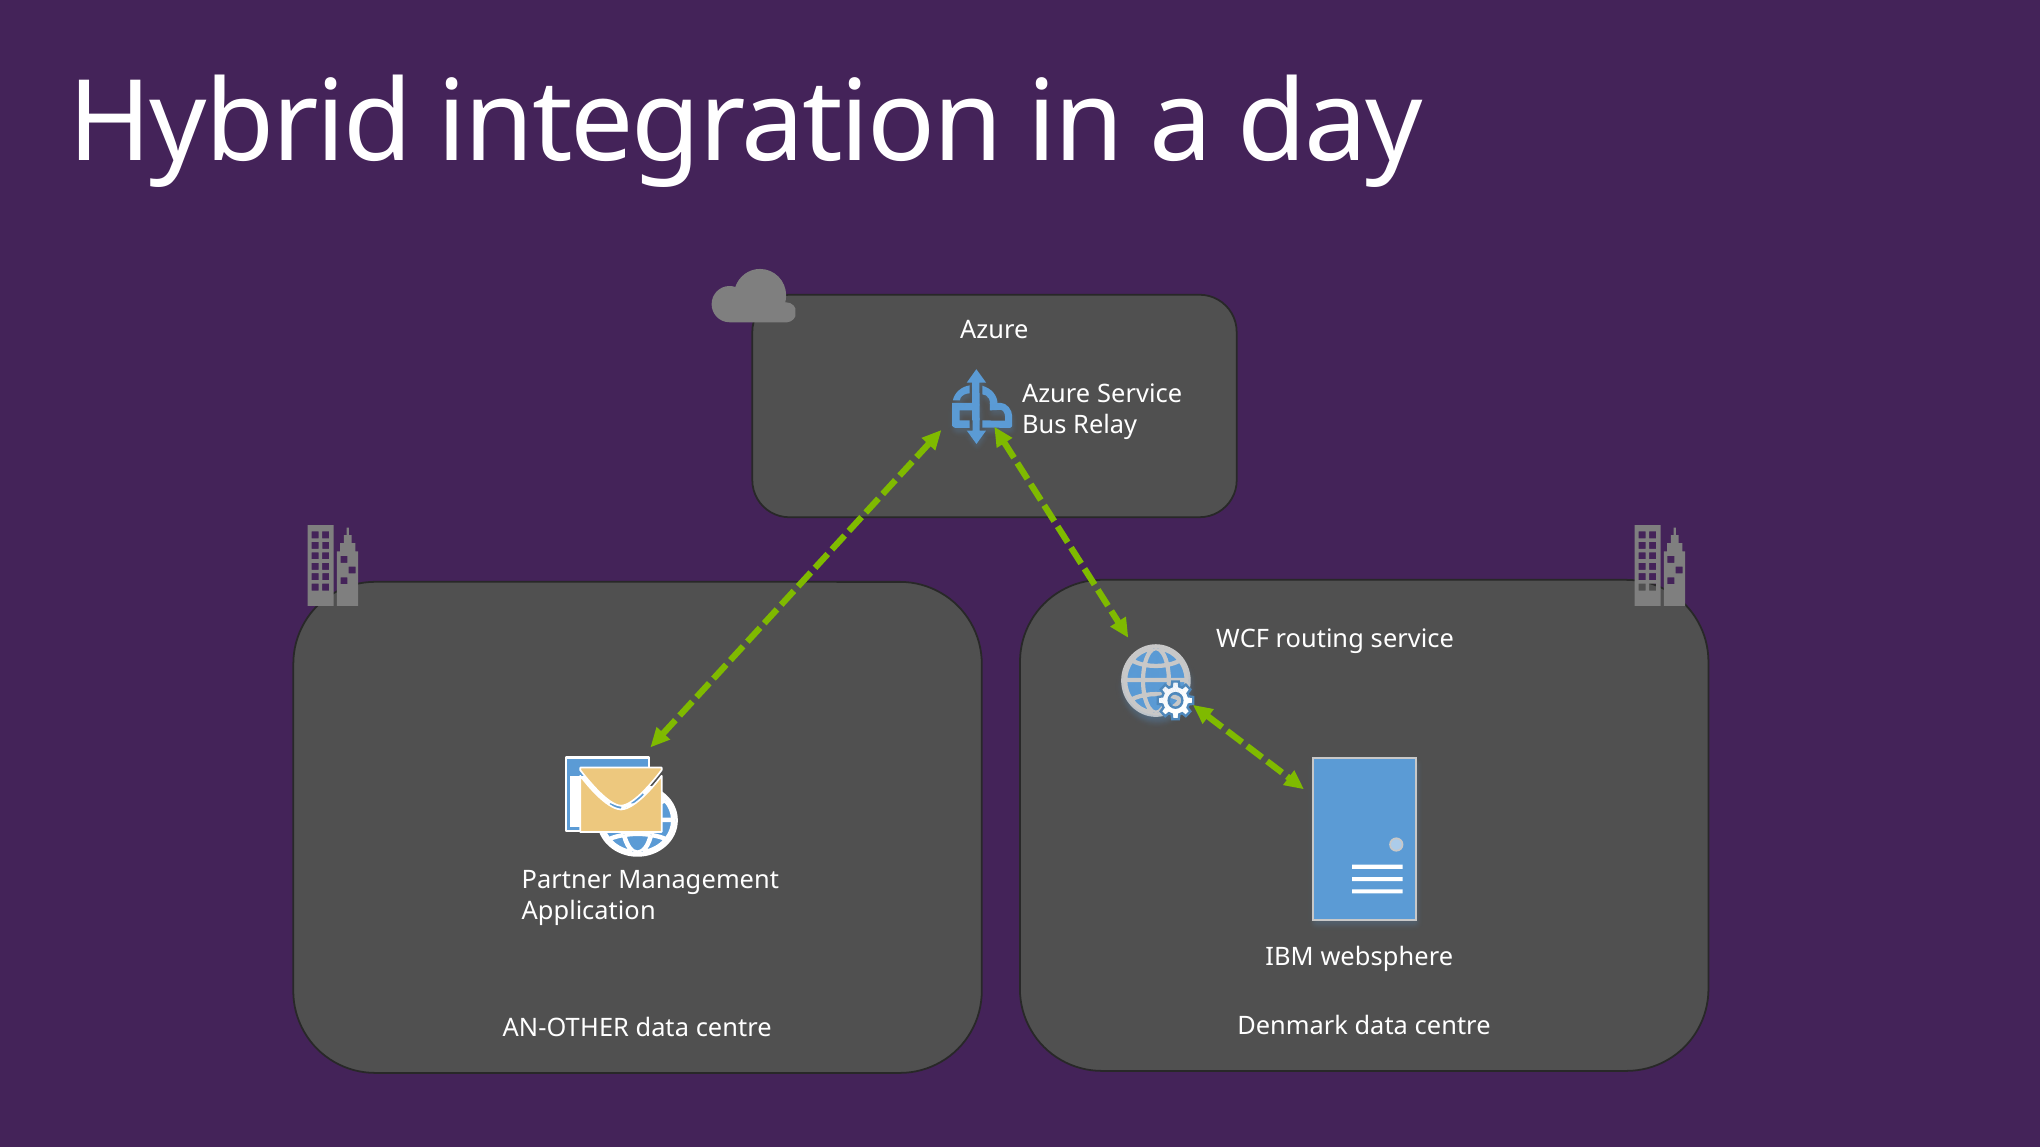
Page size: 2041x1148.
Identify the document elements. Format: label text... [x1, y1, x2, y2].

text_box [708, 266, 1237, 518]
text_box IBM websphere [1250, 932, 1469, 979]
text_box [650, 430, 942, 748]
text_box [1109, 613, 1467, 733]
text_box AN-OTHER data centre [292, 580, 983, 1074]
title Hybrid integration in a day [45, 48, 1996, 199]
picture [1303, 751, 1426, 934]
picture [1631, 522, 1686, 607]
picture [560, 751, 680, 857]
picture [304, 522, 359, 607]
text_box Partner Management Application [506, 856, 795, 932]
text_box Denmark data centre [1019, 578, 1710, 1072]
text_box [994, 426, 1129, 638]
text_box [1193, 704, 1304, 790]
